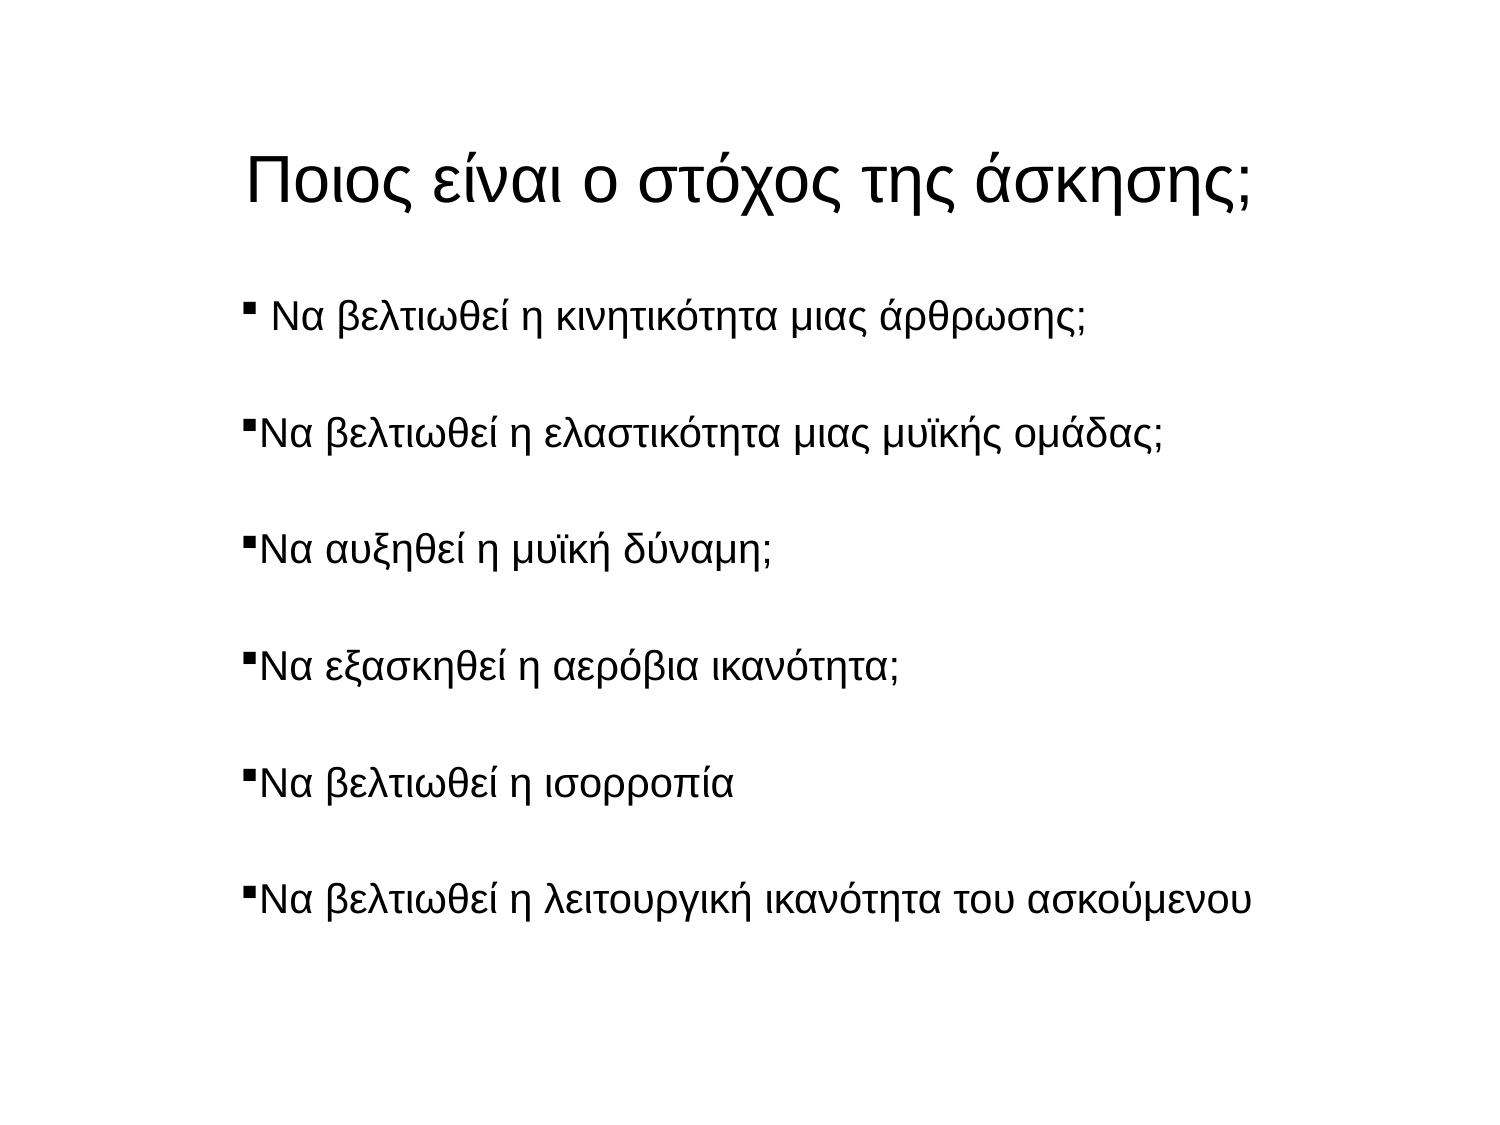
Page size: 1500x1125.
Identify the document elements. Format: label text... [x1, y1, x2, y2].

subtitle Να βελτιωθεί η κινητικότητα μιας άρθρωσης; Να βελτιωθεί η ελαστικότητα μιας μυϊκής ομάδας; Να αυξηθεί η μυϊκή δύναμη; Να εξασκηθεί η αερόβια ικανότητα; Να βελτιωθεί η ισορροπία Να βελτιωθεί η λειτουργική ικανότητα του ασκούμενου [225, 281, 1313, 961]
title Ποιος είναι ο στόχος της άσκησης; [112, 105, 1388, 247]
